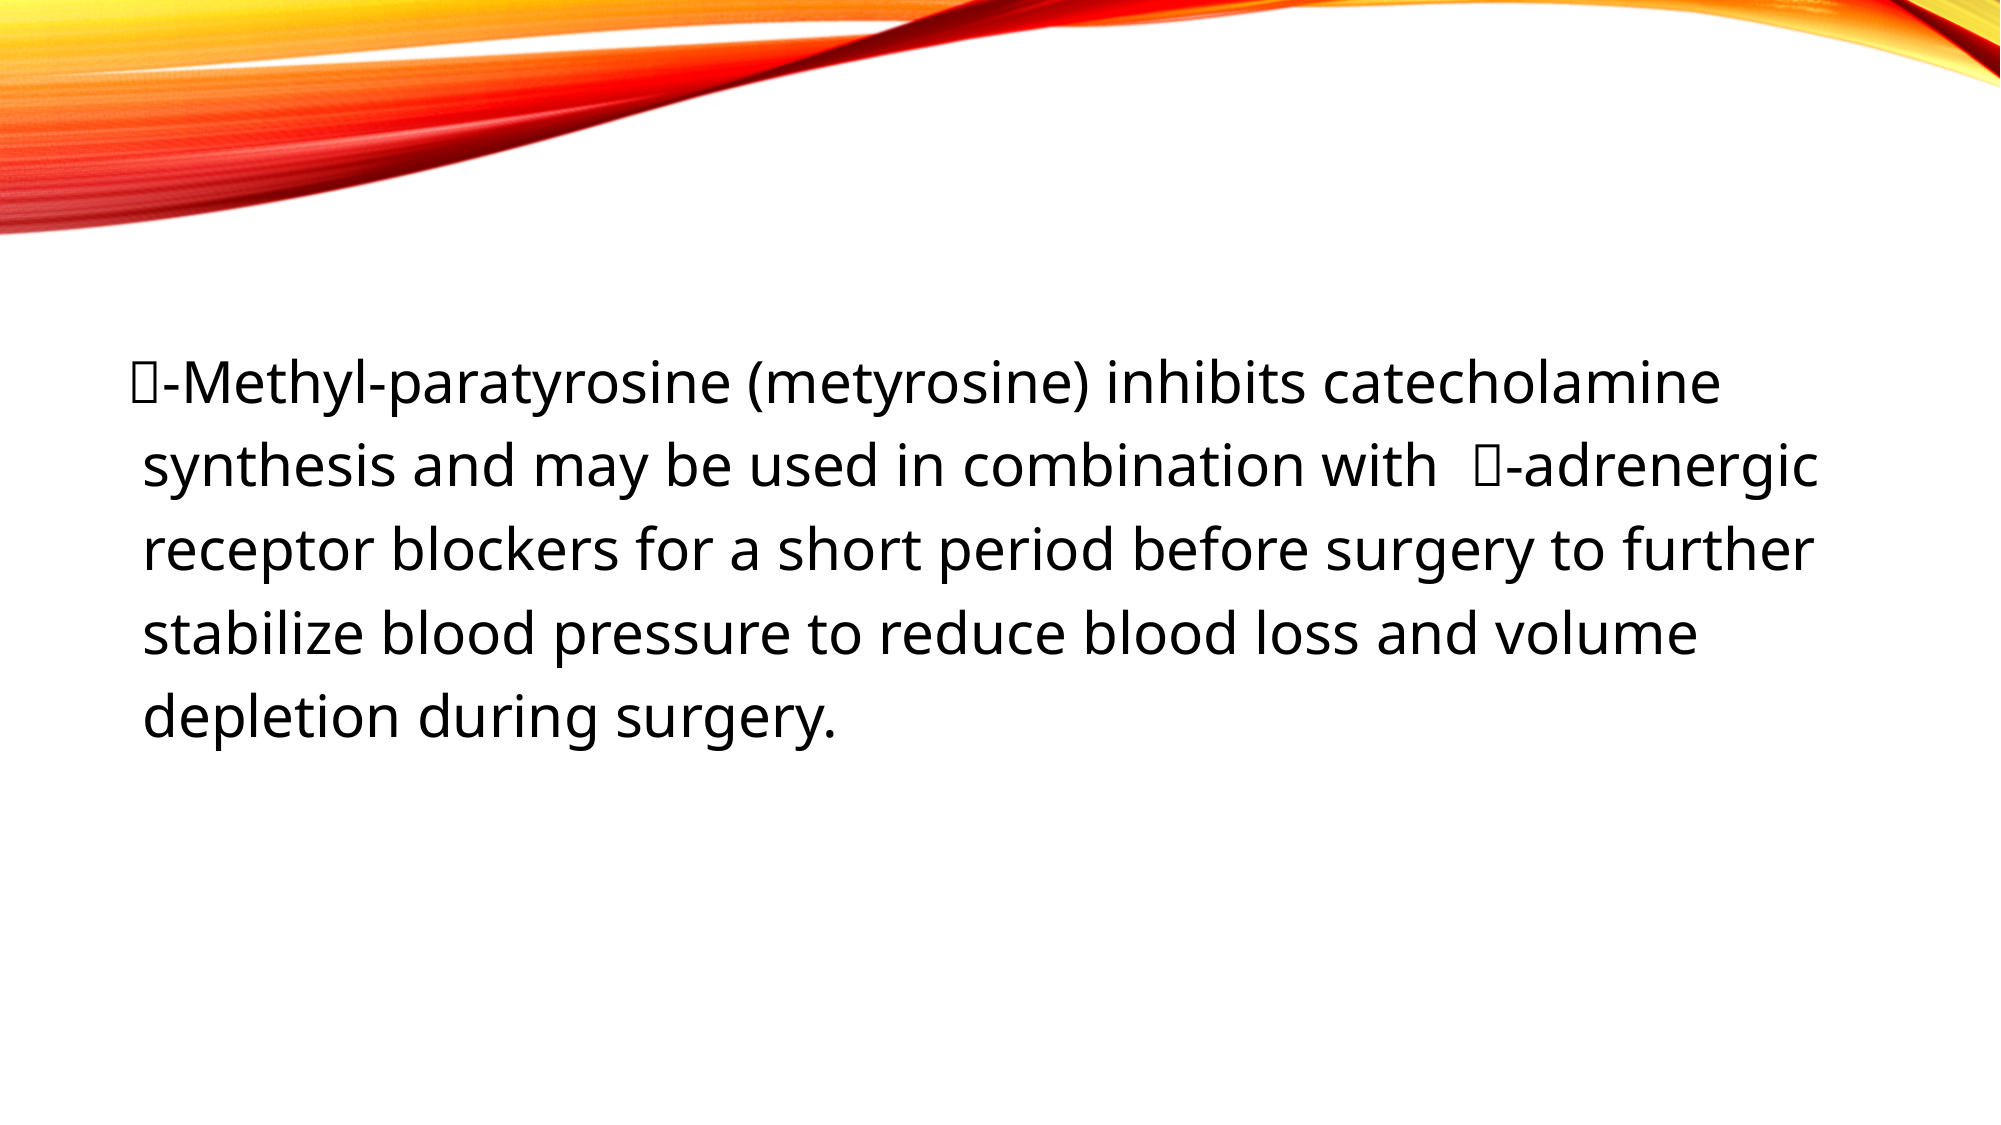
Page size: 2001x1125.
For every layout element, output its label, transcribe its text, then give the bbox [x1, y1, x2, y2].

picture [0, 0, 2000, 237]
list -Methyl-paratyrosine (metyrosine) inhibits catecholamine synthesis and may be used in combination with -adrenergic receptor blockers for a short period before surgery to further stabilize blood pressure to reduce blood loss and volume depletion during surgery. [112, 254, 1910, 1021]
